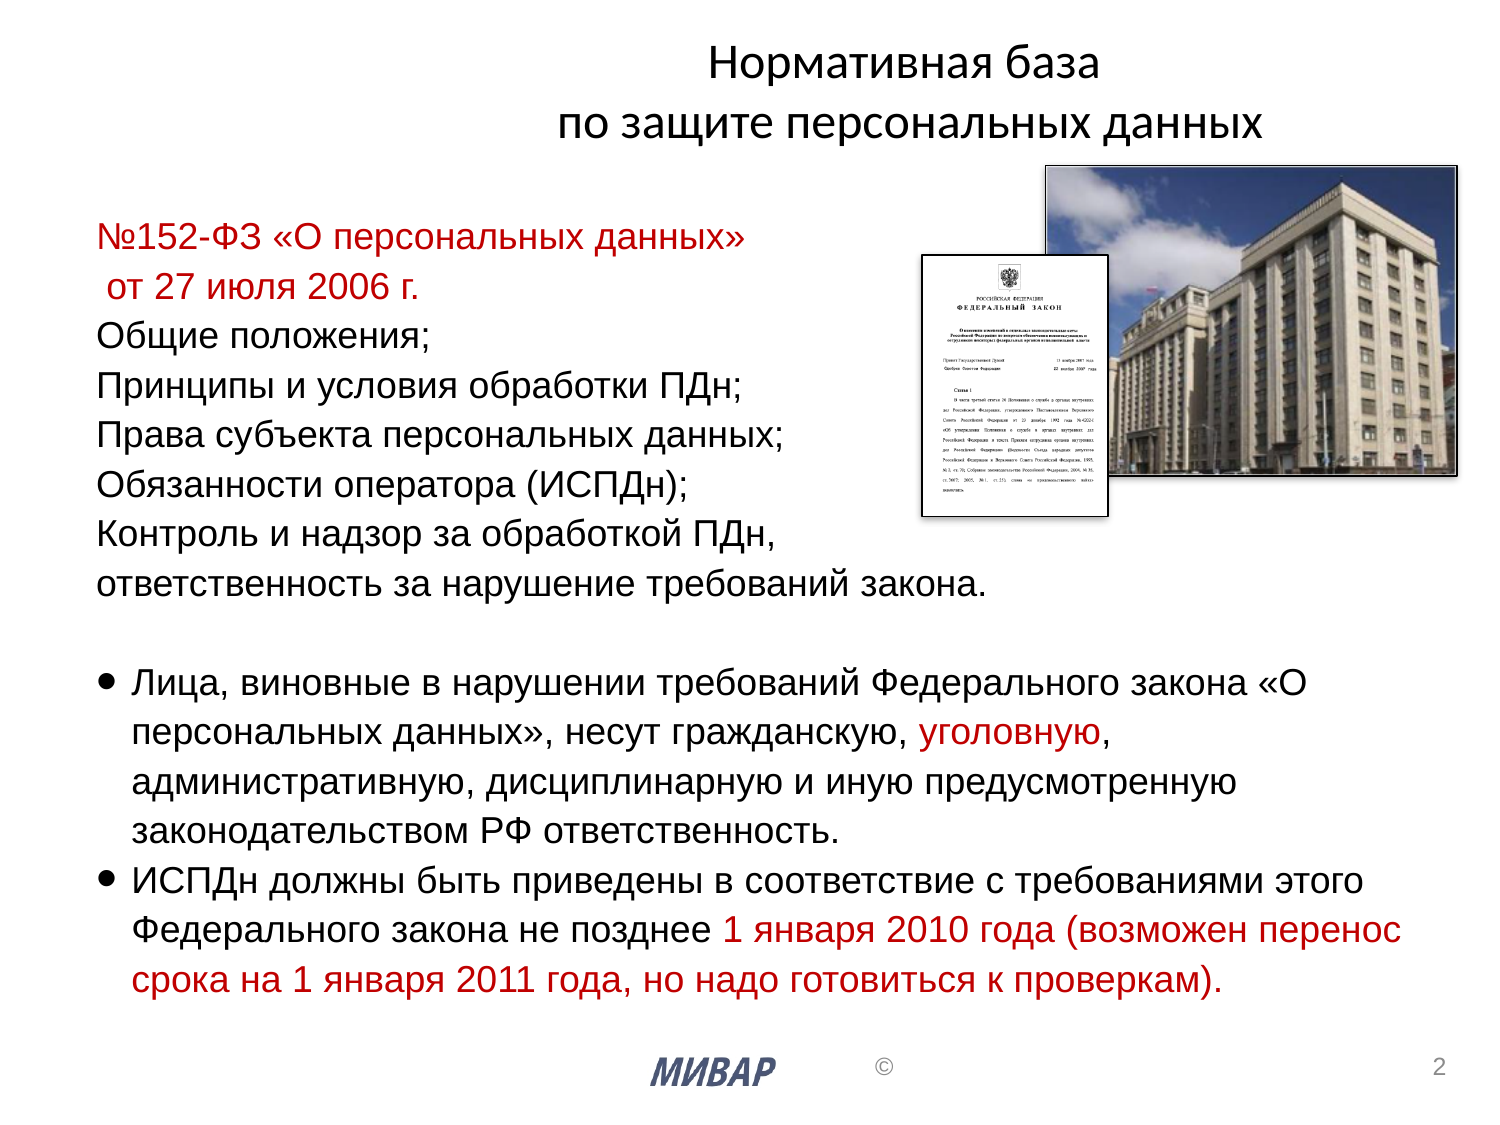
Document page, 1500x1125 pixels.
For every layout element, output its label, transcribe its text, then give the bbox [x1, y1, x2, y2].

title Нормативная база по защите персональных данных [359, 20, 1462, 157]
text_box №152-ФЗ «О персональных данных» от 27 июля 2006 г. Общие положения; Принципы и условия обработки ПДн; Права субъекта персональных данных; Обязанности оператора (ИСПДн); Контроль и надзор за обработкой ПДн, ответственность за нарушение требований закона. Лица, виновные в нарушении требований Федерального закона «О персональных данных», несут гражданскую, уголовную, административную, дисциплинарную и иную предусмотренную законодательством РФ ответственность. ИСПДн должны быть приведены в соответствие с требованиями этого Федерального закона не позднее 1 января 2010 года (возможен перенос срока на 1 января 2011 года, но надо готовиться к проверкам). [81, 200, 1434, 1007]
slide_number © 2 [769, 1042, 1462, 1103]
picture [646, 1054, 779, 1089]
picture [922, 166, 1457, 516]
